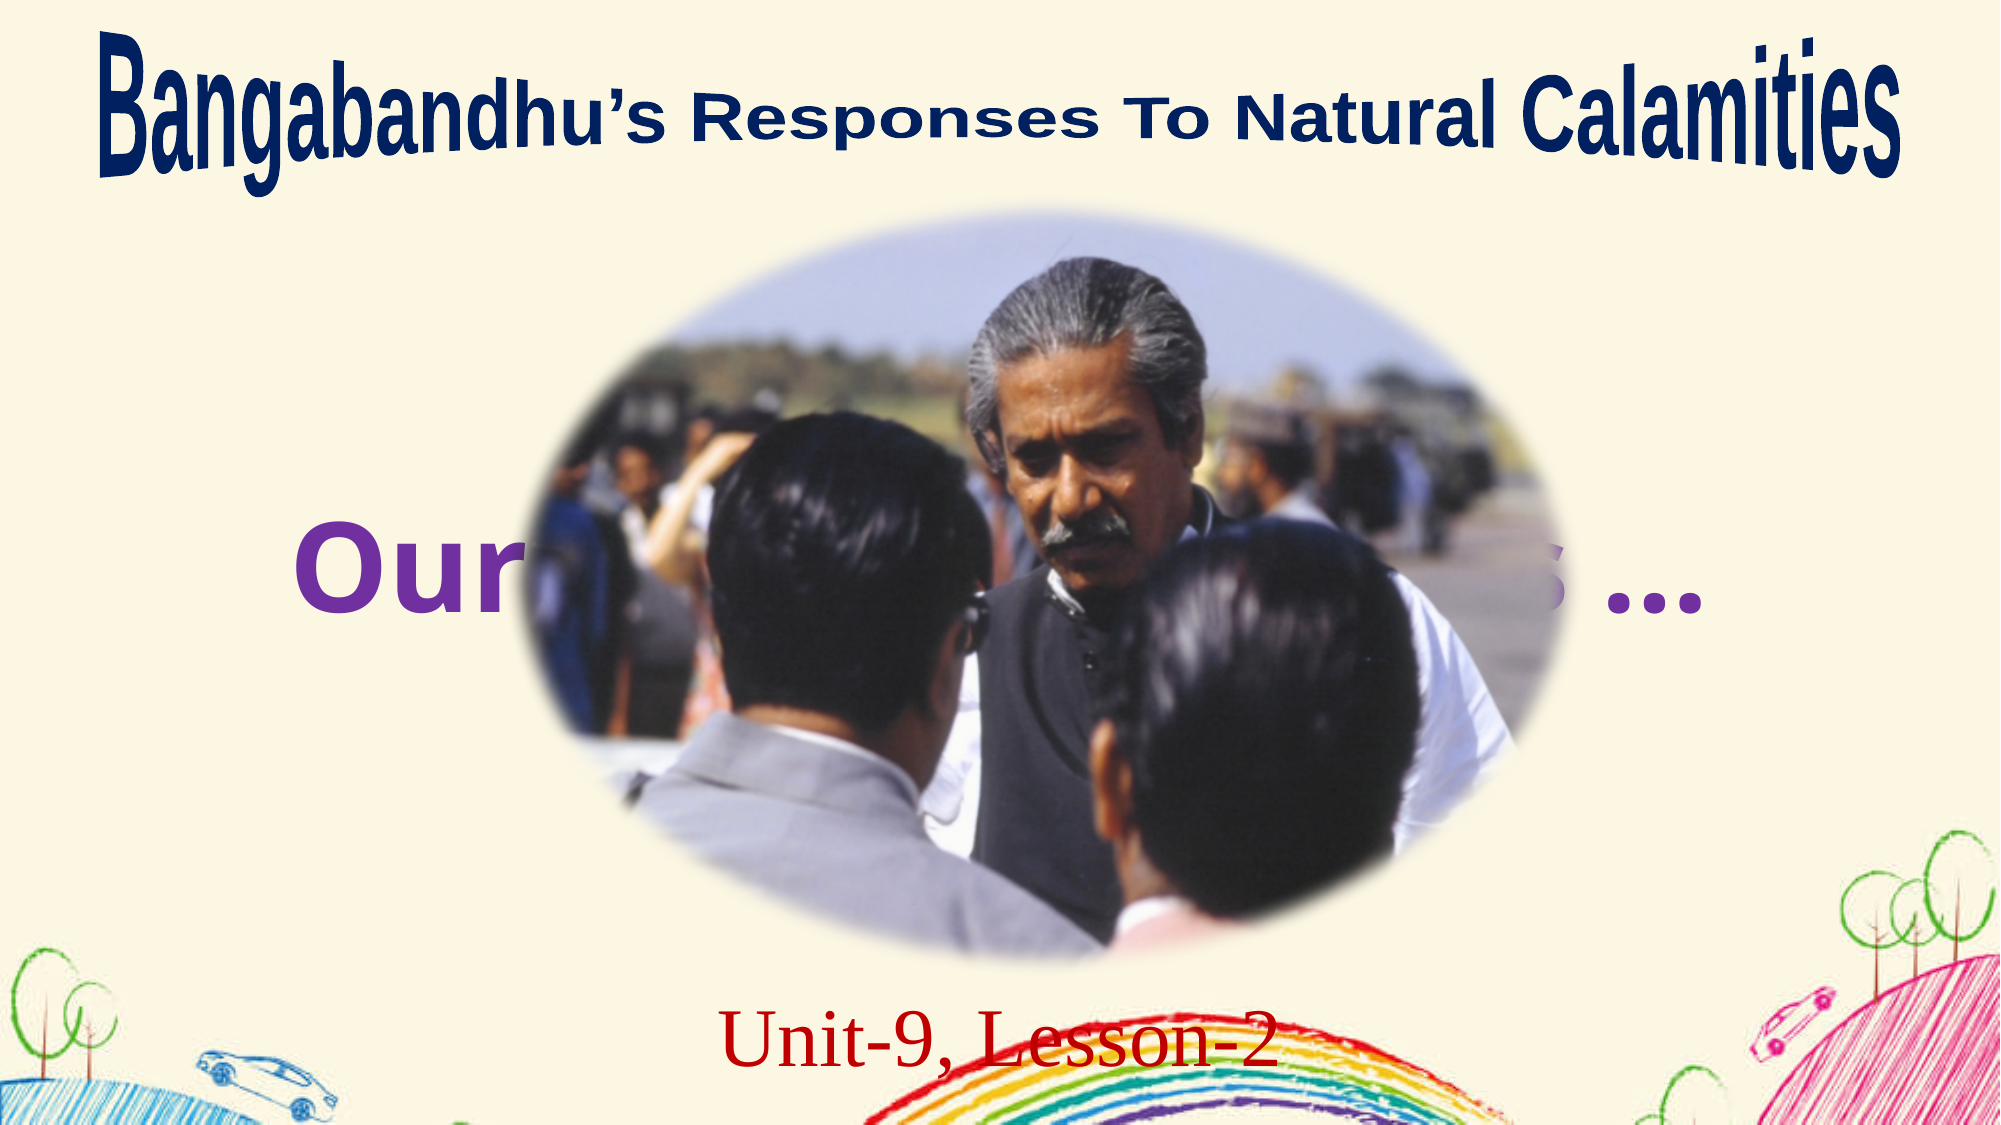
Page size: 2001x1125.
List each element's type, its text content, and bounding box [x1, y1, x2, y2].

text_box Our today’s lesson is … [274, 479, 504, 645]
picture [0, 0, 2000, 1125]
text_box Unit-9, Lesson-2 [702, 976, 1298, 1091]
text_box Our today’s lesson is … [1584, 479, 1726, 645]
